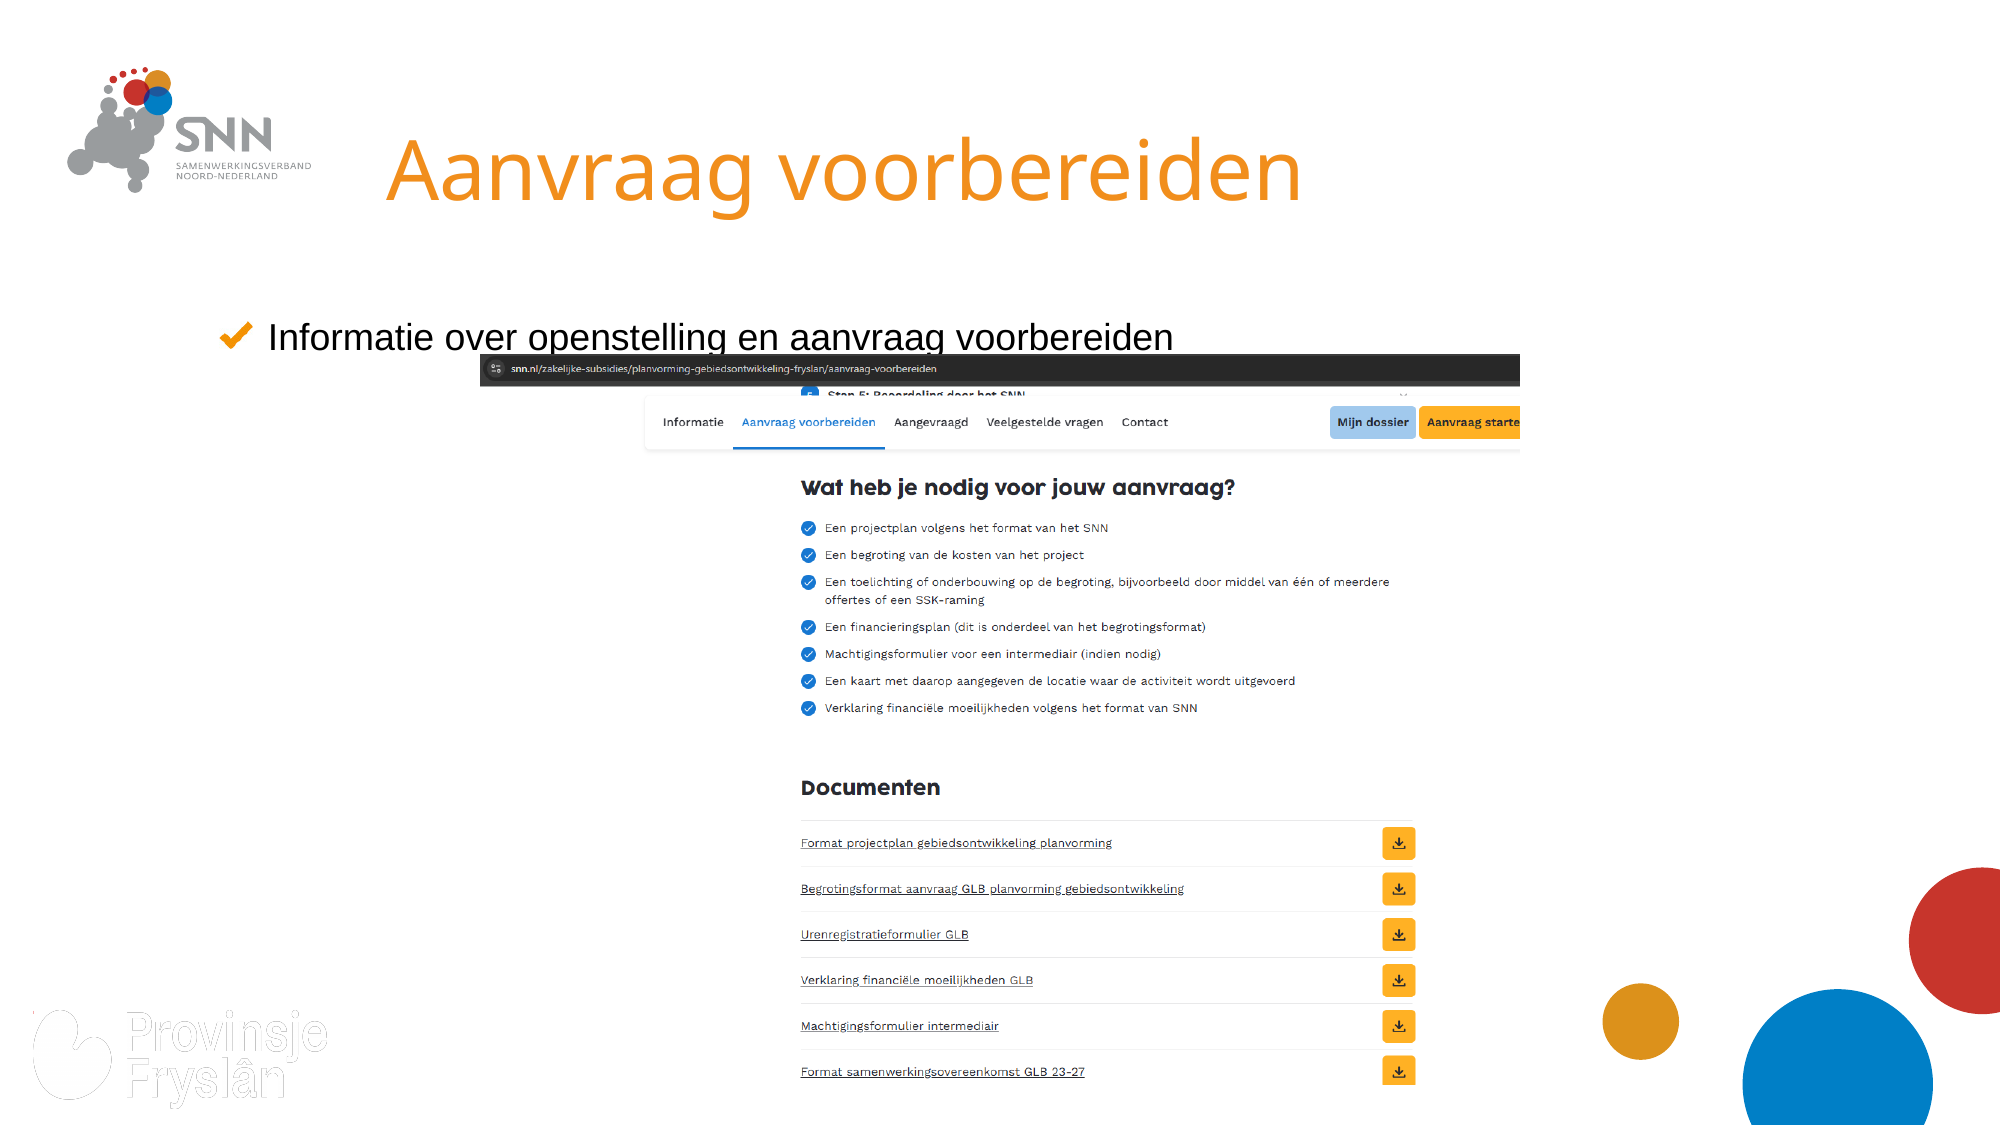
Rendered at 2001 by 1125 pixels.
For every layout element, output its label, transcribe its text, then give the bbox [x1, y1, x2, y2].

text_box Informatie over openstelling en aanvraag voorbereiden [204, 282, 1875, 378]
picture [67, 67, 311, 194]
picture [480, 354, 1520, 1085]
text_box [1908, 867, 2000, 1015]
text_box [1742, 989, 1933, 1125]
text_box Aanvraag voorbereiden [370, 65, 2000, 283]
picture [219, 321, 253, 349]
text_box [1602, 983, 1680, 1060]
picture [33, 1010, 327, 1109]
